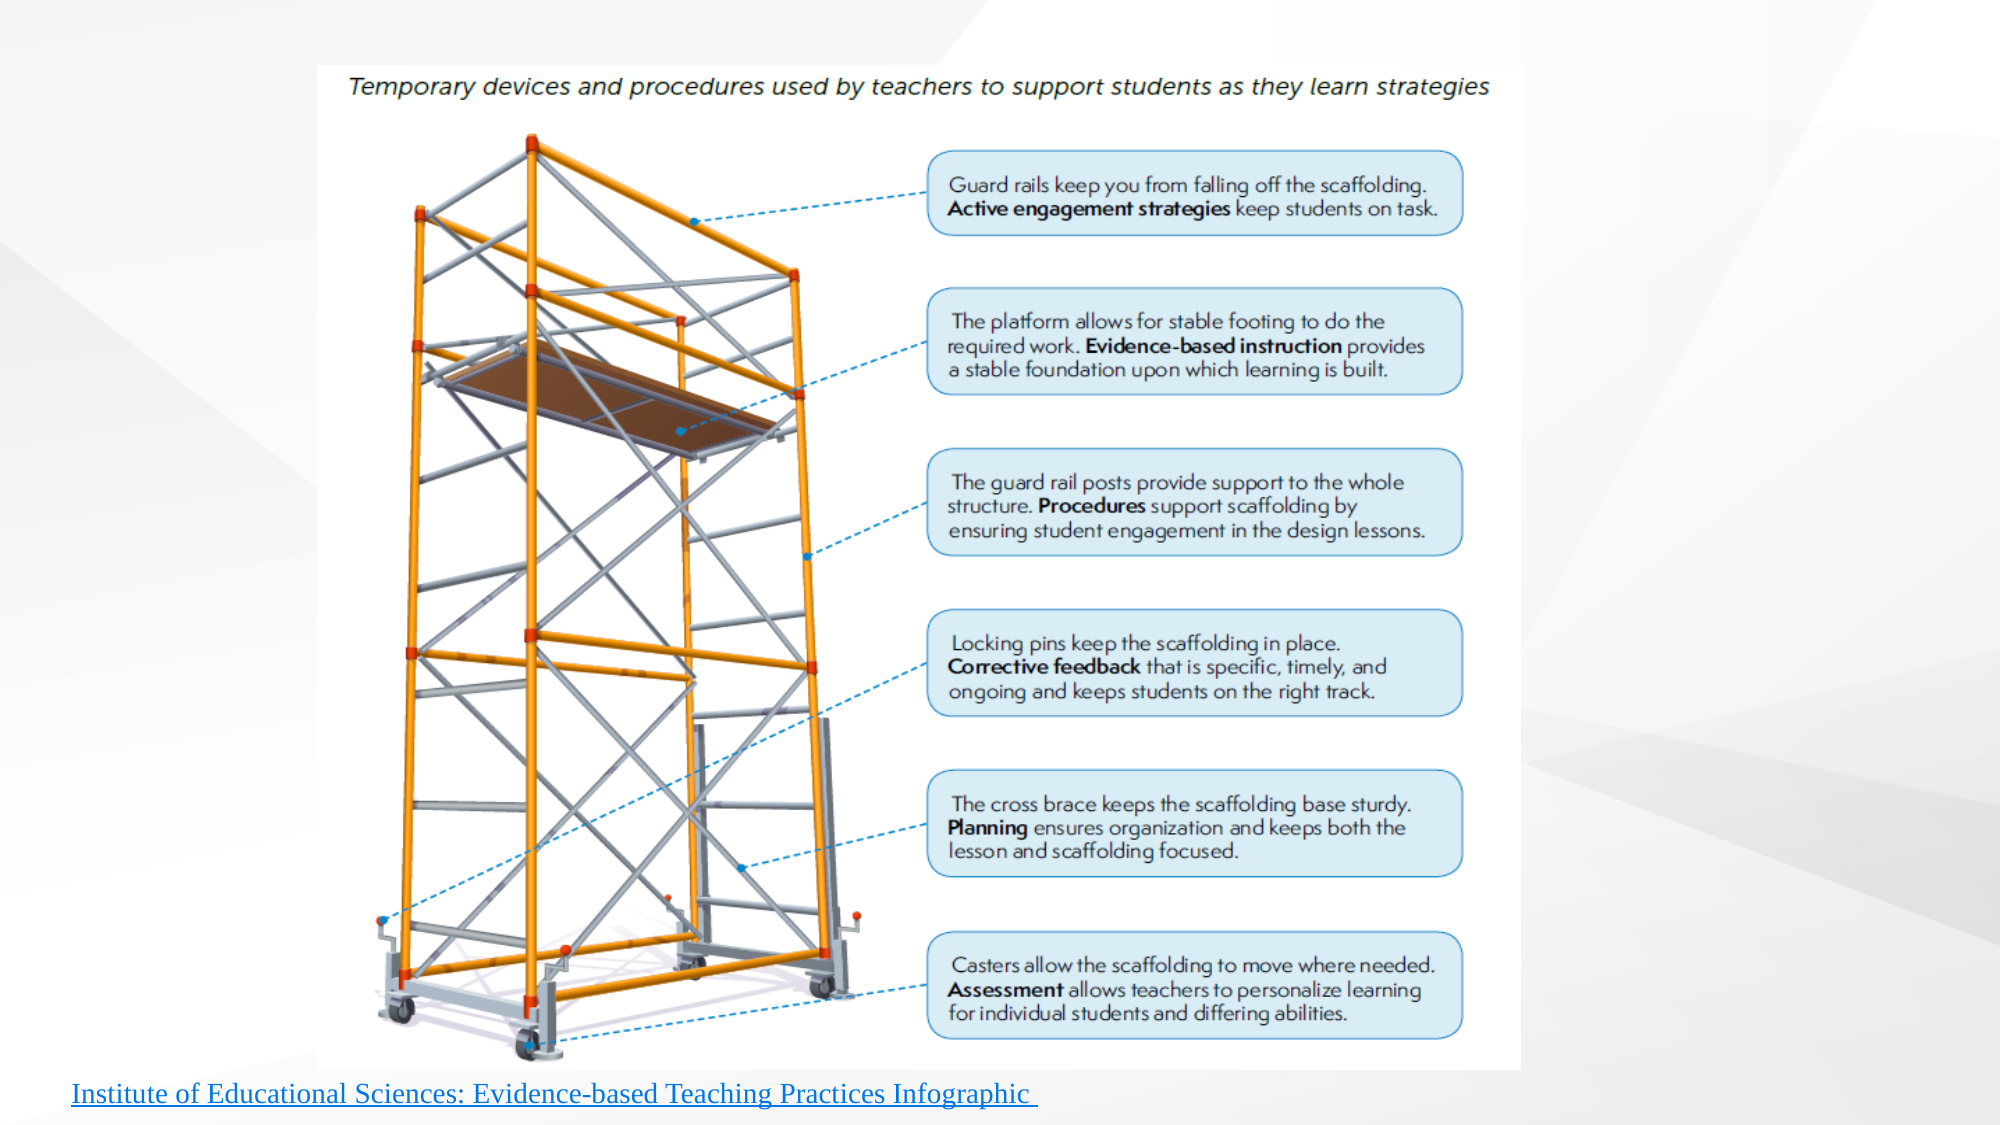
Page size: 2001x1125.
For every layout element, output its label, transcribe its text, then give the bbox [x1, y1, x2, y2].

picture [0, 0, 2000, 1125]
text_box Institute of Educational Sciences: Evidence-based Teaching Practices Infographic [56, 1059, 1661, 1125]
